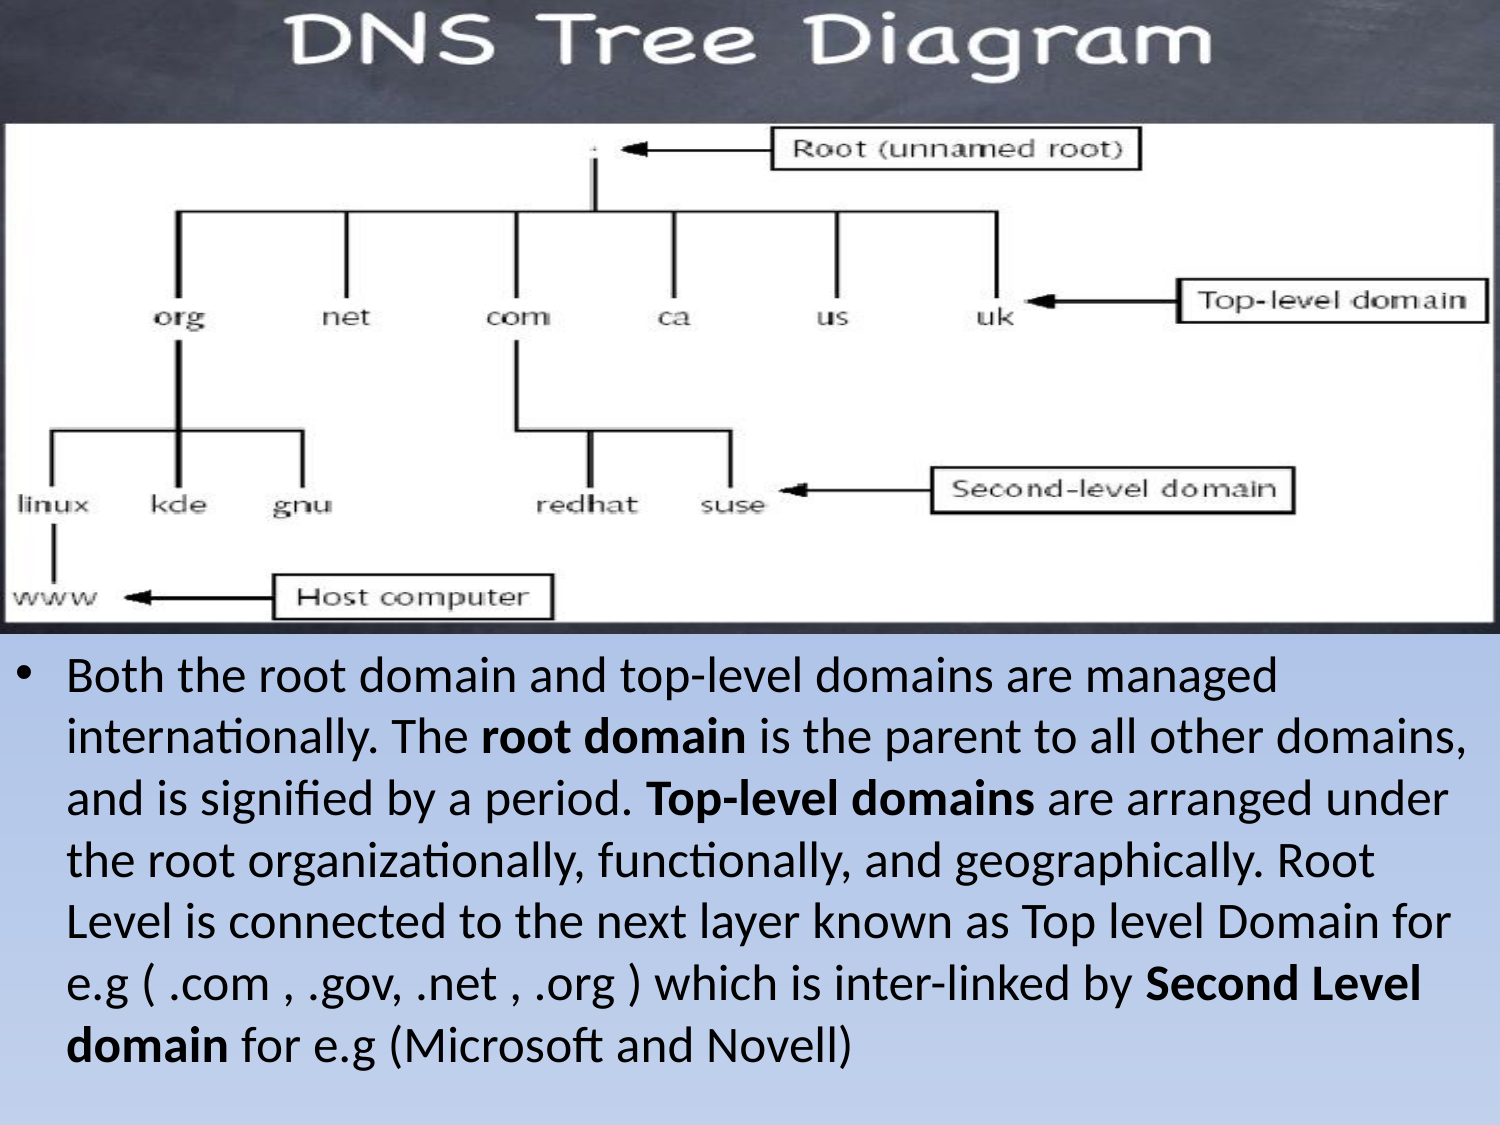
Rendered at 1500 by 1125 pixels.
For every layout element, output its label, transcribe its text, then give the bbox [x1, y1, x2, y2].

list Both the root domain and top-level domains are managed internationally. The root domain is the parent to all other domains, and is signified by a period. Top-level domains are arranged under the root organizationally, functionally, and geographically. Root Level is connected to the next layer known as Top level Domain for e.g ( .com , .gov, .net , .org ) which is inter-linked by Second Level domain for e.g (Microsoft and Novell) [0, 642, 1500, 1125]
picture [0, 0, 1500, 634]
